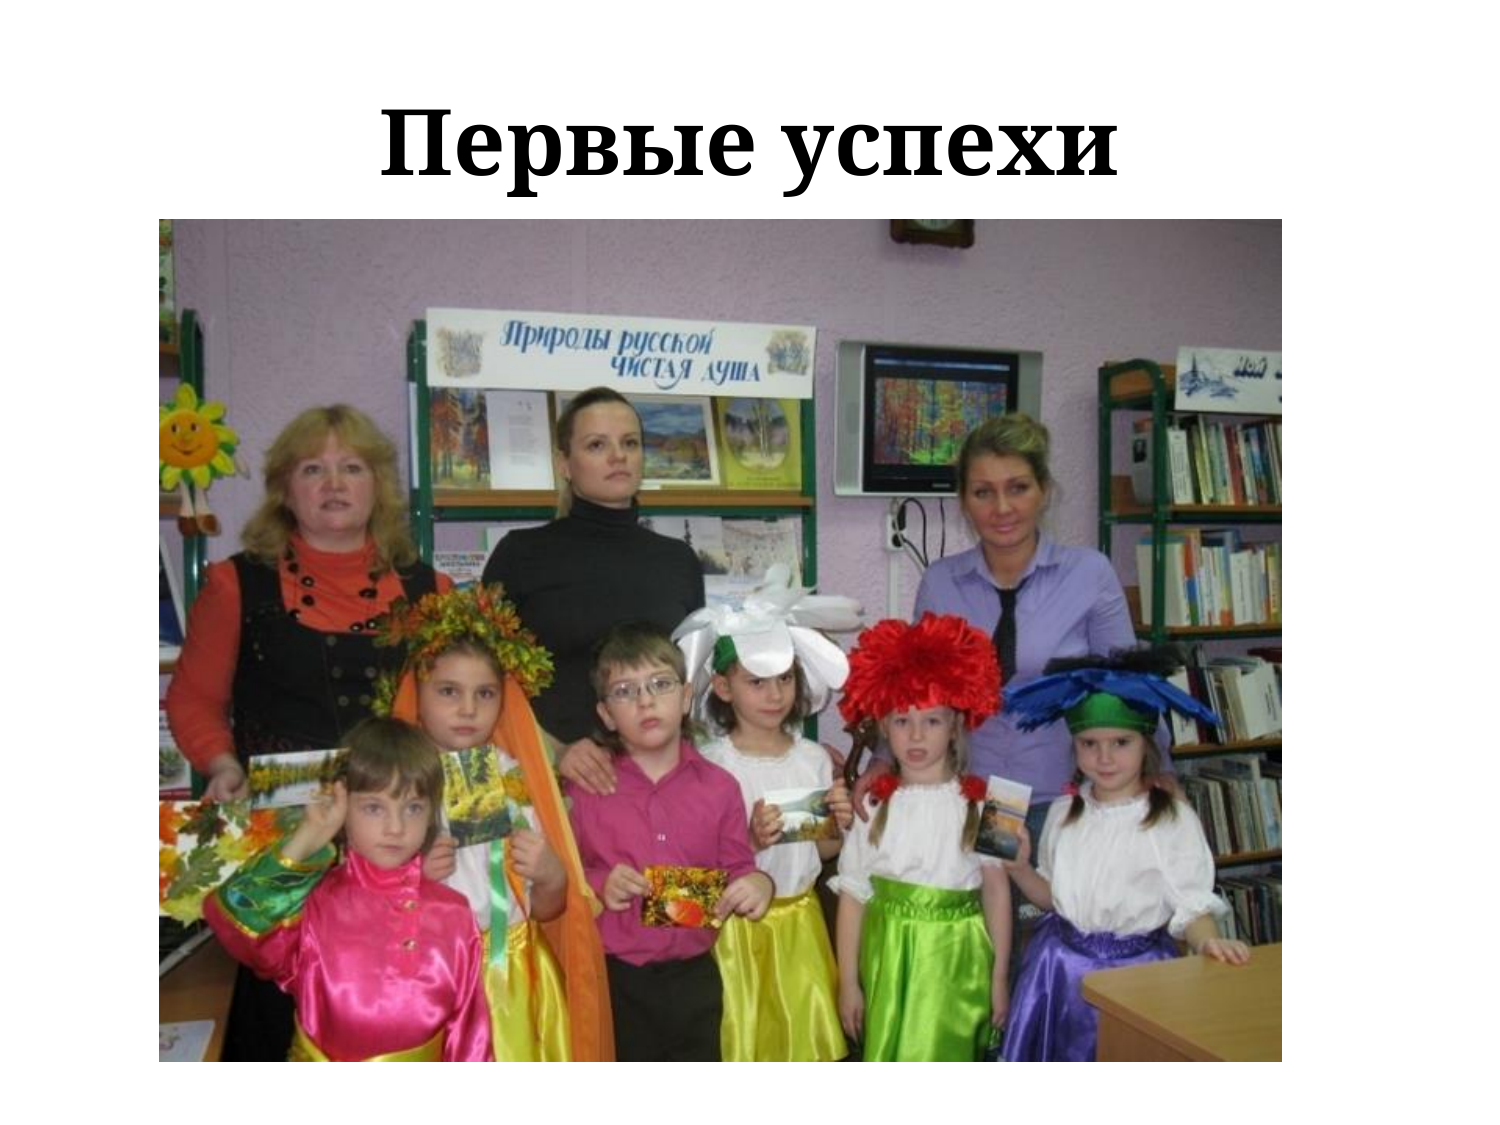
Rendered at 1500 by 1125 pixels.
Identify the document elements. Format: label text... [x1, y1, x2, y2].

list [159, 219, 1282, 1062]
title Первые успехи [75, 45, 1425, 233]
